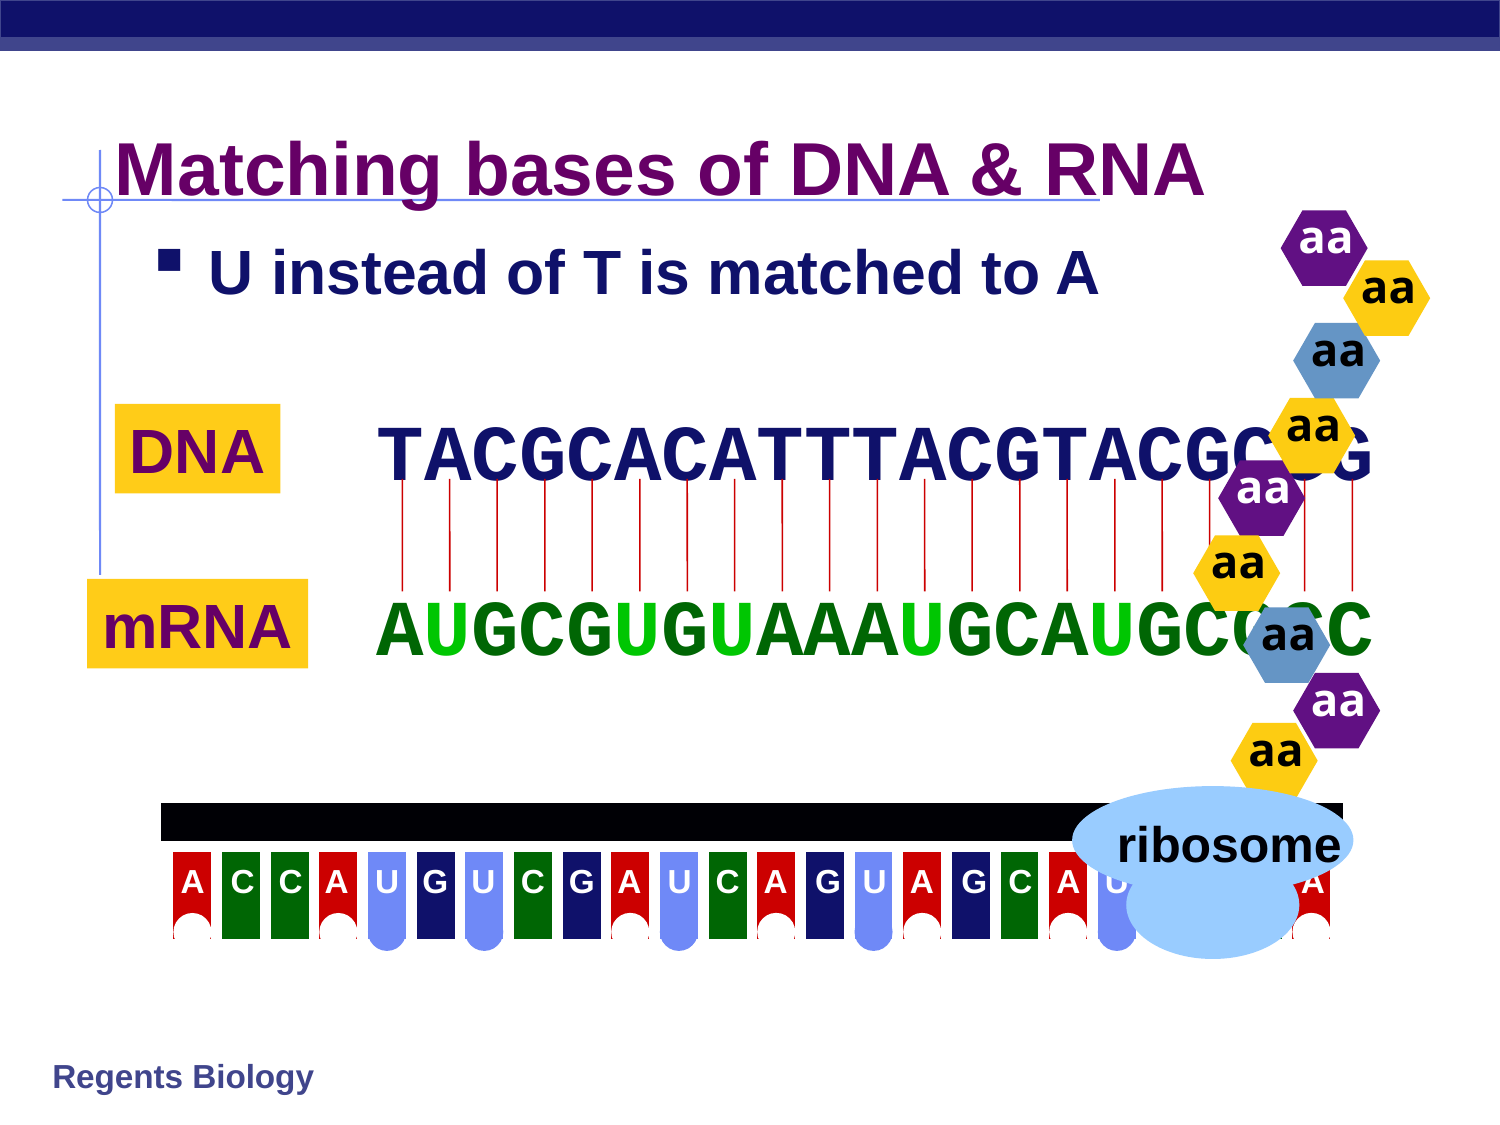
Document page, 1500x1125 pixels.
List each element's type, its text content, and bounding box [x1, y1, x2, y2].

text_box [1071, 785, 1358, 960]
text_box AUGCGUGUAAAUGCAUGCGCC [361, 568, 1186, 679]
text_box DNA [114, 403, 281, 494]
list U instead of T is matched to A [137, 224, 1186, 388]
text_box TACGCACATTTACGTACGCGG [361, 393, 1186, 504]
text_box mRNA [87, 578, 309, 669]
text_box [161, 803, 1066, 951]
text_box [402, 478, 1186, 592]
title Matching bases of DNA & RNA [99, 112, 1376, 238]
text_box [1191, 209, 1432, 876]
